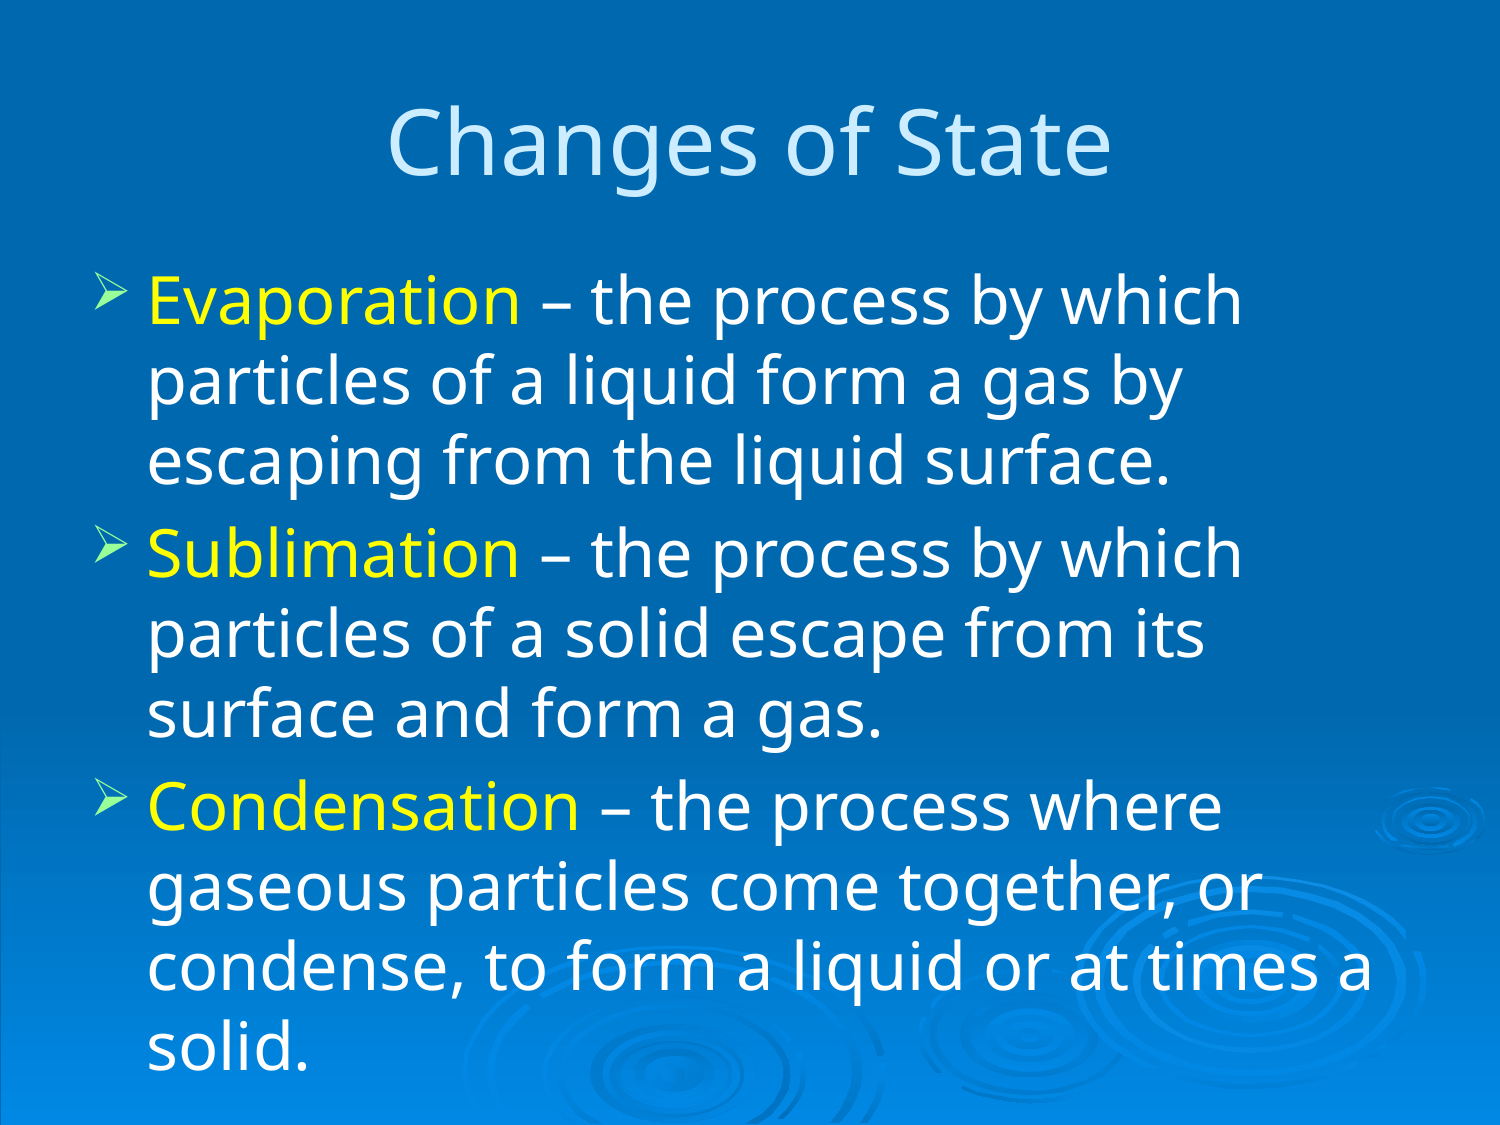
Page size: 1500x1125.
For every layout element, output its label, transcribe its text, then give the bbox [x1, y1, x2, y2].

list Evaporation – the process by which particles of a liquid form a gas by escaping from the liquid surface. Sublimation – the process by which particles of a solid escape from its surface and form a gas. Condensation – the process where gaseous particles come together, or condense, to form a liquid or at times a solid. [74, 249, 1426, 993]
title Changes of State [74, 45, 1426, 233]
